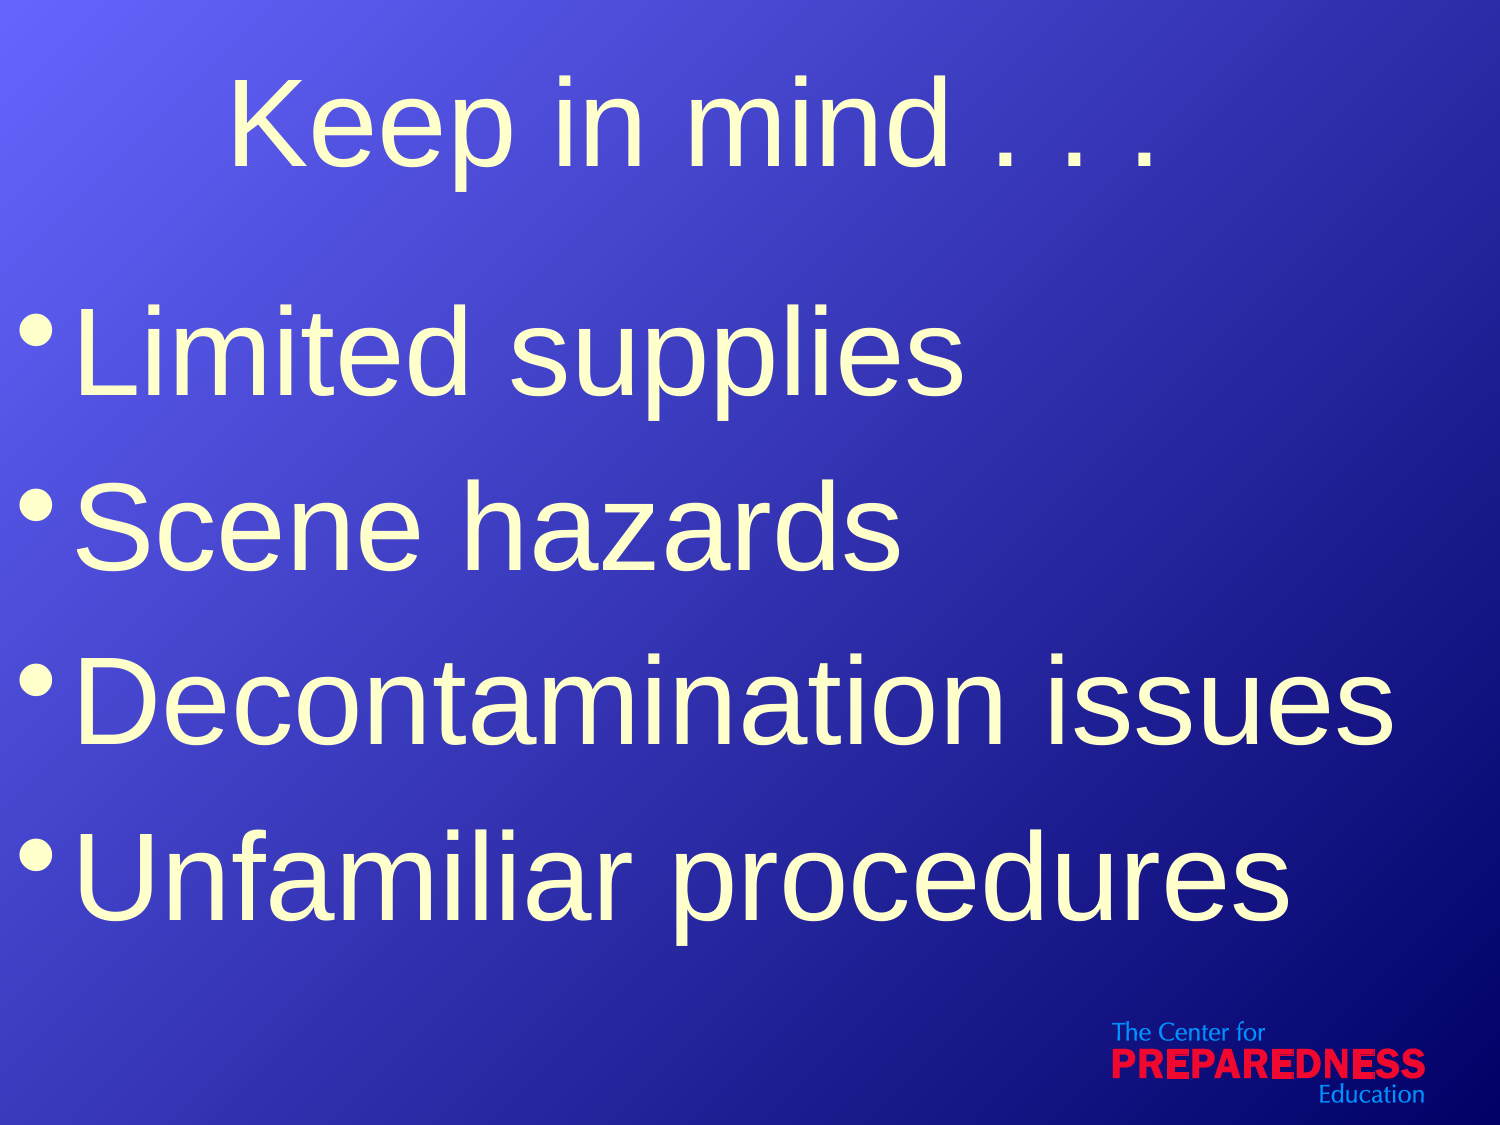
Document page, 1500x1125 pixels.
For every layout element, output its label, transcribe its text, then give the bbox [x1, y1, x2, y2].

list Limited supplies Scene hazards Decontamination issues Unfamiliar procedures [0, 262, 1500, 1006]
title Keep in mind . . . [74, 0, 1426, 233]
